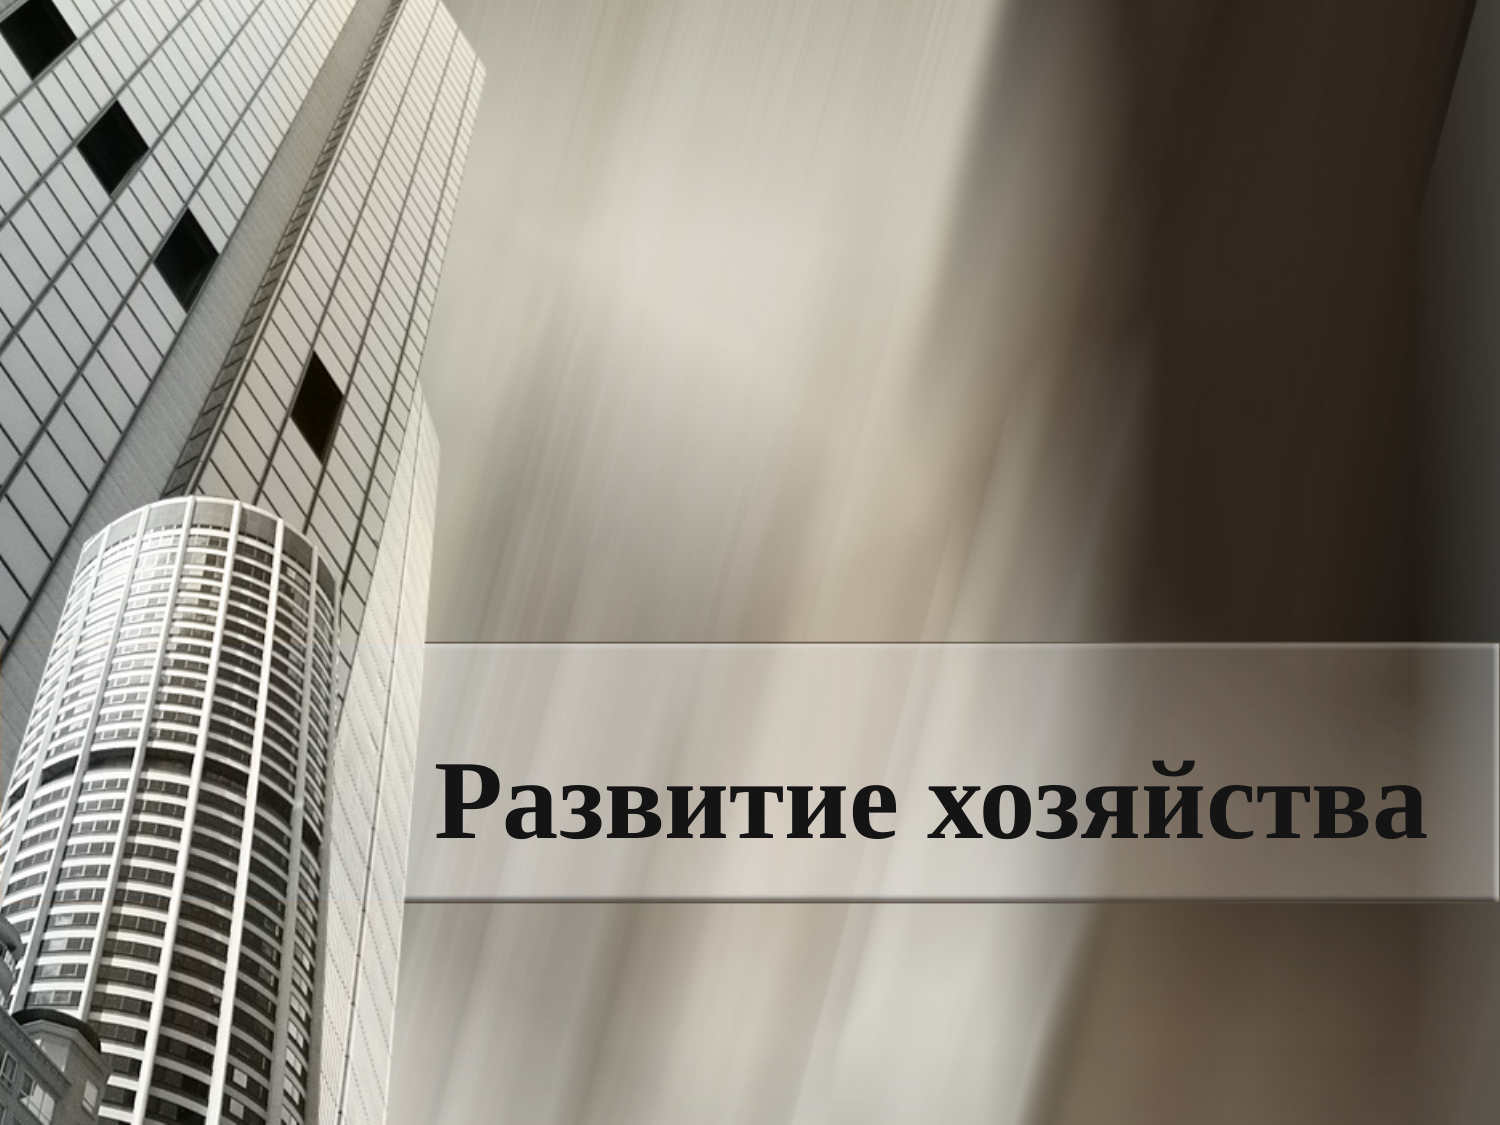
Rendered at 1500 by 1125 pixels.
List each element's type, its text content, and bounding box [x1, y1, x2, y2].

picture [0, 0, 1500, 1125]
title Развитие хозяйства [418, 680, 1500, 869]
